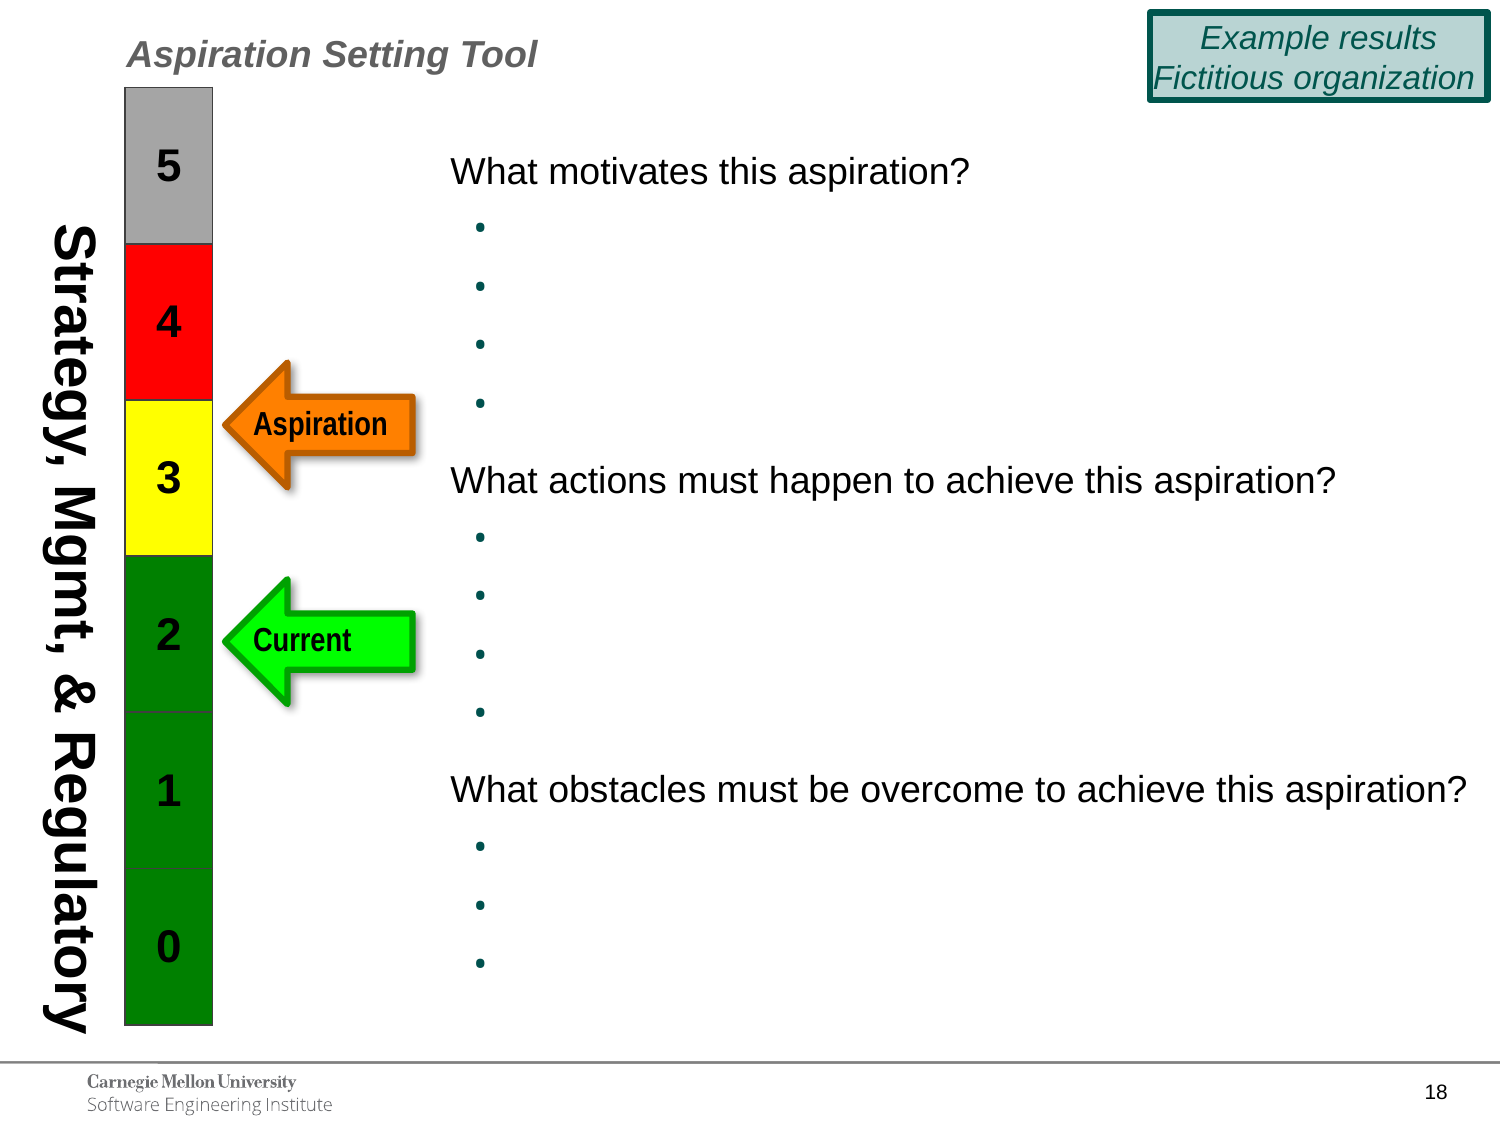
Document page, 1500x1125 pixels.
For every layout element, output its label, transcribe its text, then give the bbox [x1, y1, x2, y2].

slide_number 18 [1287, 1068, 1463, 1114]
table_cell 4 [126, 245, 212, 399]
text_box Current [225, 579, 413, 705]
table_header 5 [126, 88, 212, 243]
text_box Aspiration [225, 362, 413, 488]
table_cell 2 [126, 557, 212, 711]
list What motivates this aspiration? What actions must happen to achieve this aspiration? What obstacles must be overcome to achieve this aspiration? [450, 149, 1500, 1036]
text_box Example results Fictitious organization [1149, 12, 1488, 100]
table_cell 3 [126, 401, 212, 555]
table_cell 1 [126, 713, 212, 868]
title Strategy, Mgmt, & Regulatory [37, 69, 107, 1036]
table_cell 0 [126, 869, 212, 1024]
text_box Aspiration Setting Tool [111, 22, 554, 83]
